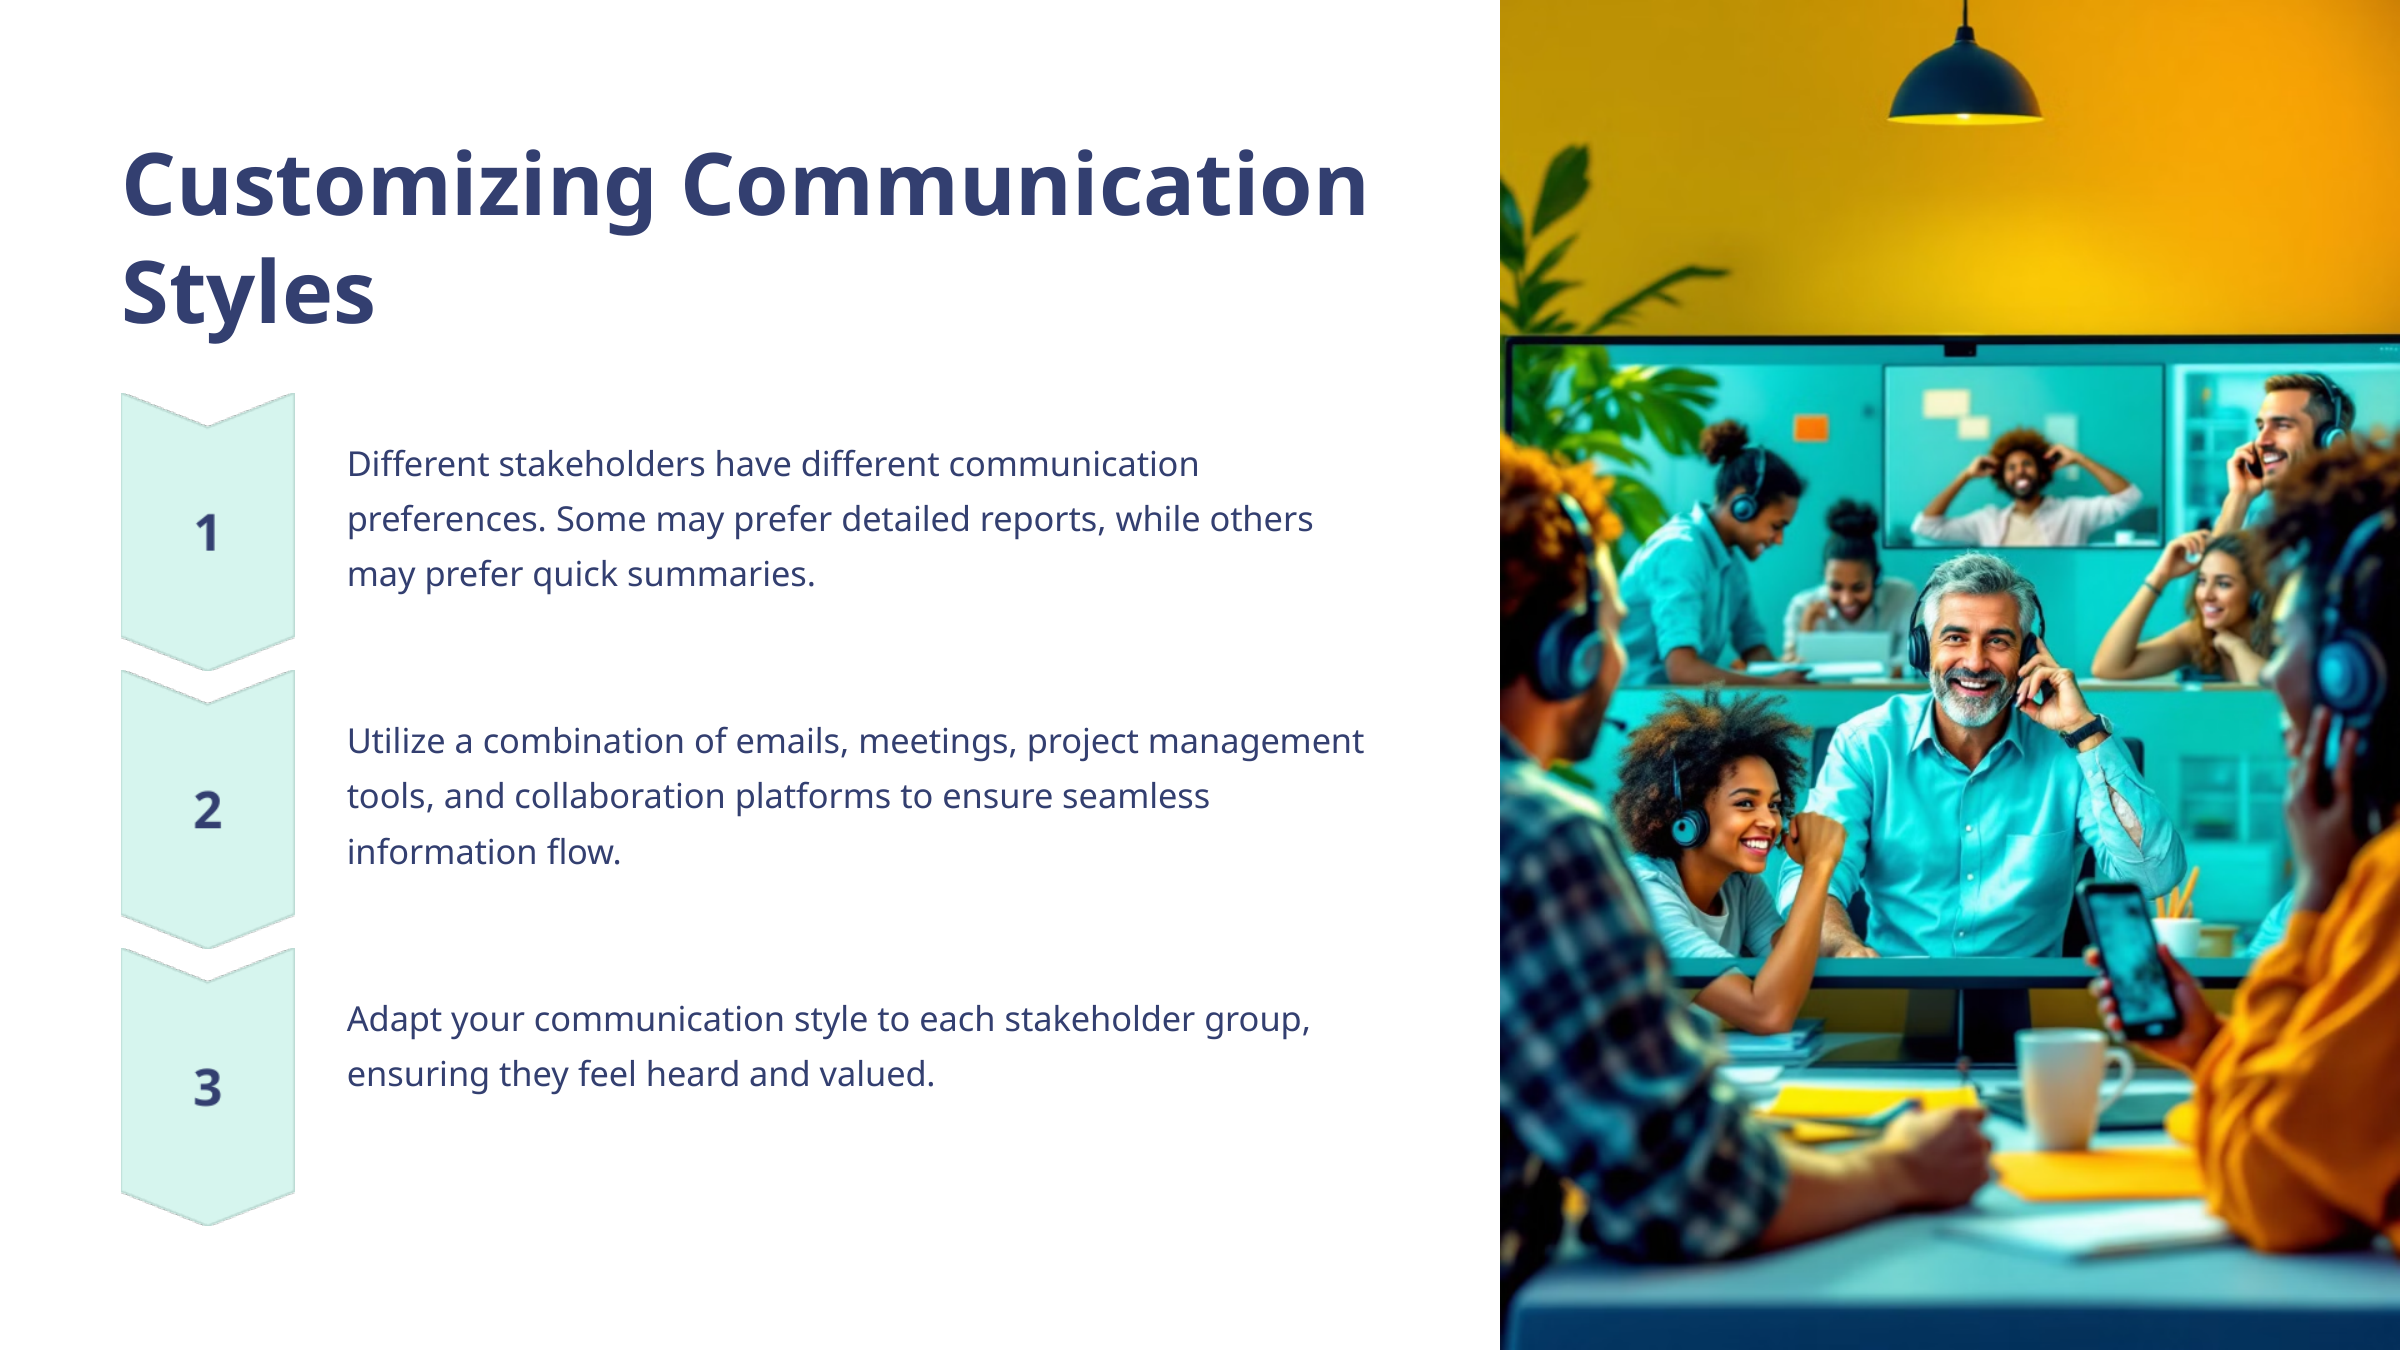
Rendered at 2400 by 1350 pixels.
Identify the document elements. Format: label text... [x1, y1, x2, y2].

picture [121, 393, 295, 1226]
text_box Adapt your communication style to each stakeholder group, ensuring they feel heard and valued. [346, 982, 1379, 1094]
text_box Utilize a combination of emails, meetings, project management tools, and collaboration platforms to ensure seamless information flow. [346, 705, 1379, 872]
text_box Different stakeholders have different communication preferences. Some may prefer detailed reports, while others may prefer quick summaries. [346, 427, 1379, 595]
text_box Customizing Communication Styles [121, 124, 1379, 341]
picture [1499, 0, 2400, 1350]
